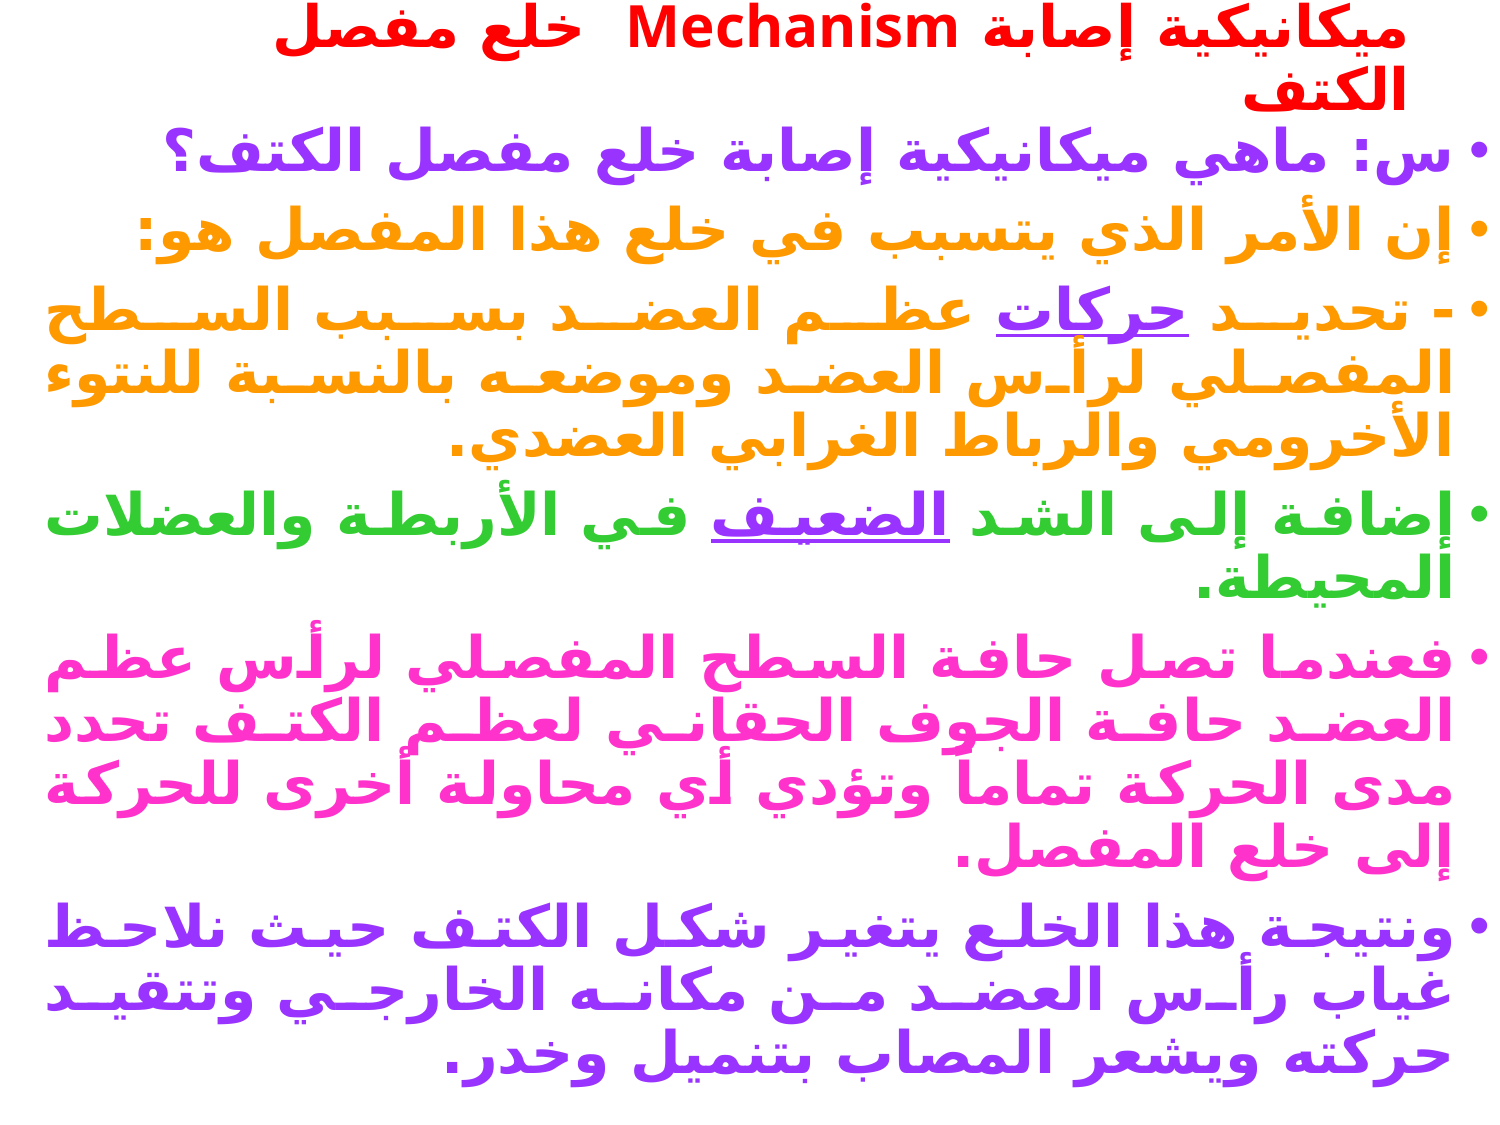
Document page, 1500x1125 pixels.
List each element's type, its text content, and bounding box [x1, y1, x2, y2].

list س: ماهي ميكانيكية إصابة خلع مفصل الكتف؟ إن الأمر الذي يتسبب في خلع هذا المفصل هو: - تحديد حركات عظم العضد بسبب السطح المفصلي لرأس العضد وموضعه بالنسبة للنتوء الأخرومي والرباط الغرابي العضدي. إضافة إلى الشد الضعيف في الأربطة والعضلات المحيطة. فعندما تصل حافة السطح المفصلي لرأس عظم العضد حافة الجوف الحقاني لعظم الكتف تحدد مدى الحركة تماماً وتؤدي أي محاولة أخرى للحركة إلى خلع المفصل. ونتيجة هذا الخلع يتغير شكل الكتف حيث نلاحظ غياب رأس العضد من مكانه الخارجي وتتقيد حركته ويشعر المصاب بتنميل وخدر. [29, 113, 1500, 1106]
title ميكانيكية إصابة Mechanism خلع مفصل الكتف [75, 19, 1425, 102]
